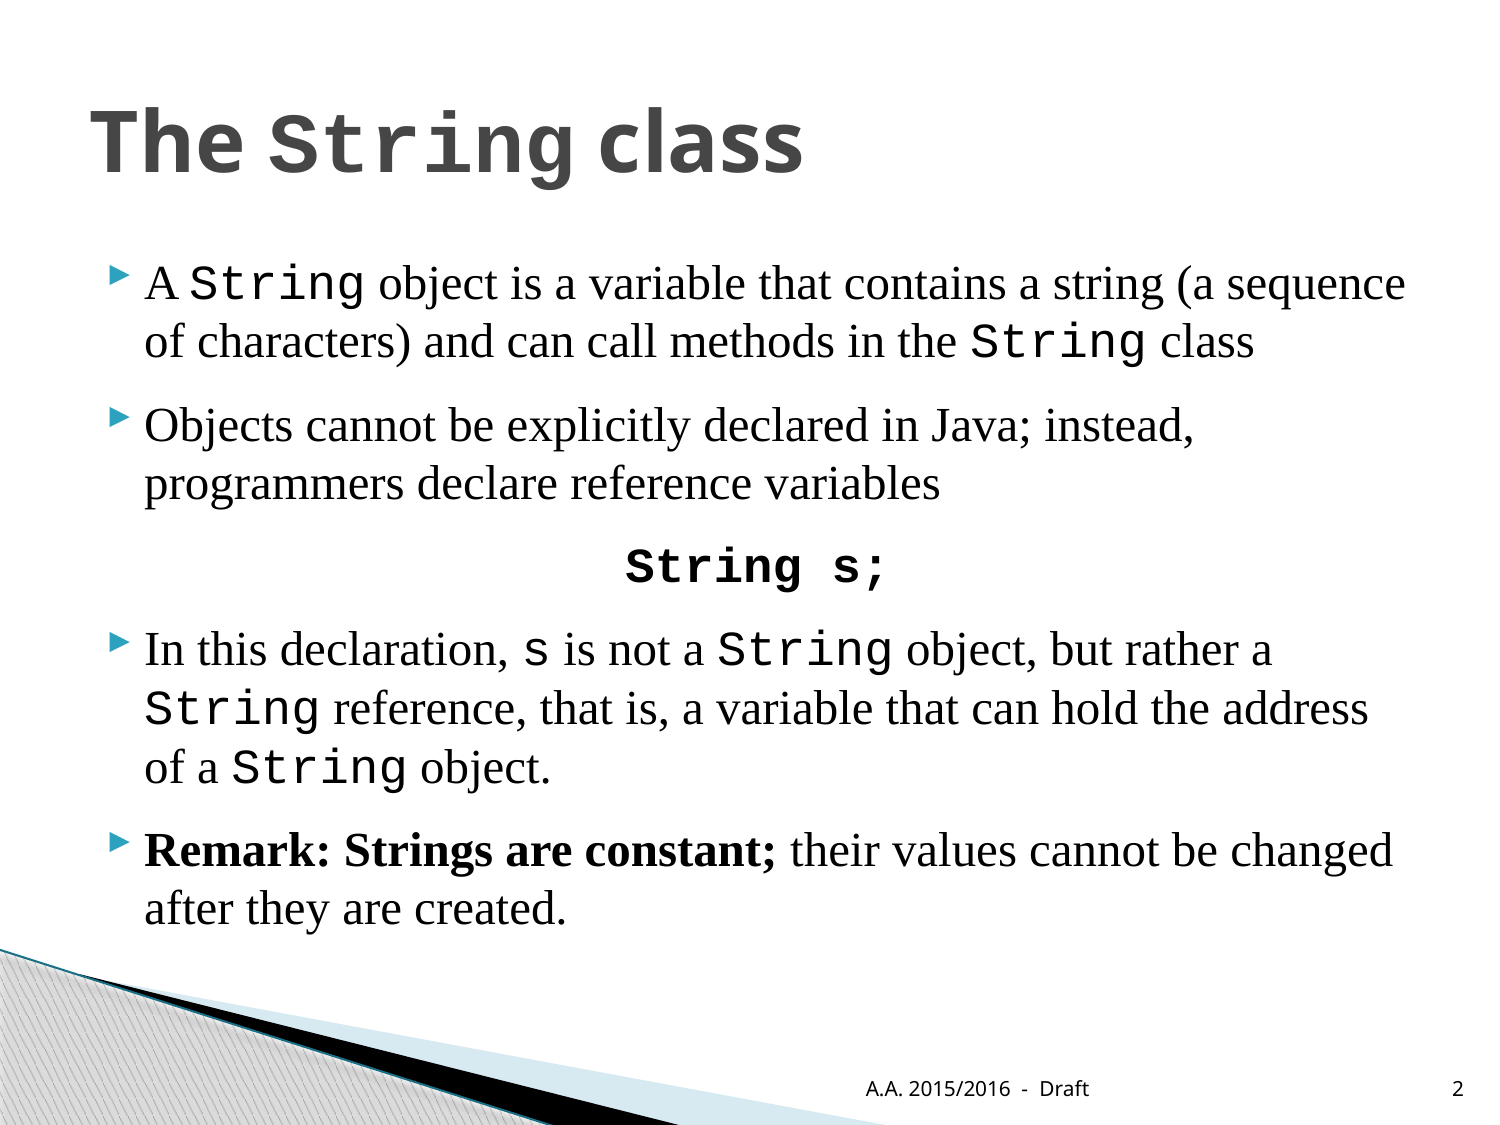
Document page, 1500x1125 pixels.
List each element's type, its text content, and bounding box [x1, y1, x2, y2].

footer A.A. 2015/2016 - Draft [718, 1051, 1105, 1112]
slide_number 2 [1418, 1051, 1479, 1112]
title The String class [75, 45, 1425, 233]
list A String object is a variable that contains a string (a sequence of characters) and can call methods in the String class Objects cannot be explicitly declared in Java; instead, programmers declare reference variables String s; In this declaration, s is not a String object, but rather a String reference, that is, a variable that can hold the address of a String object. Remark: Strings are constant; their values cannot be changed after they are created. [75, 243, 1425, 986]
